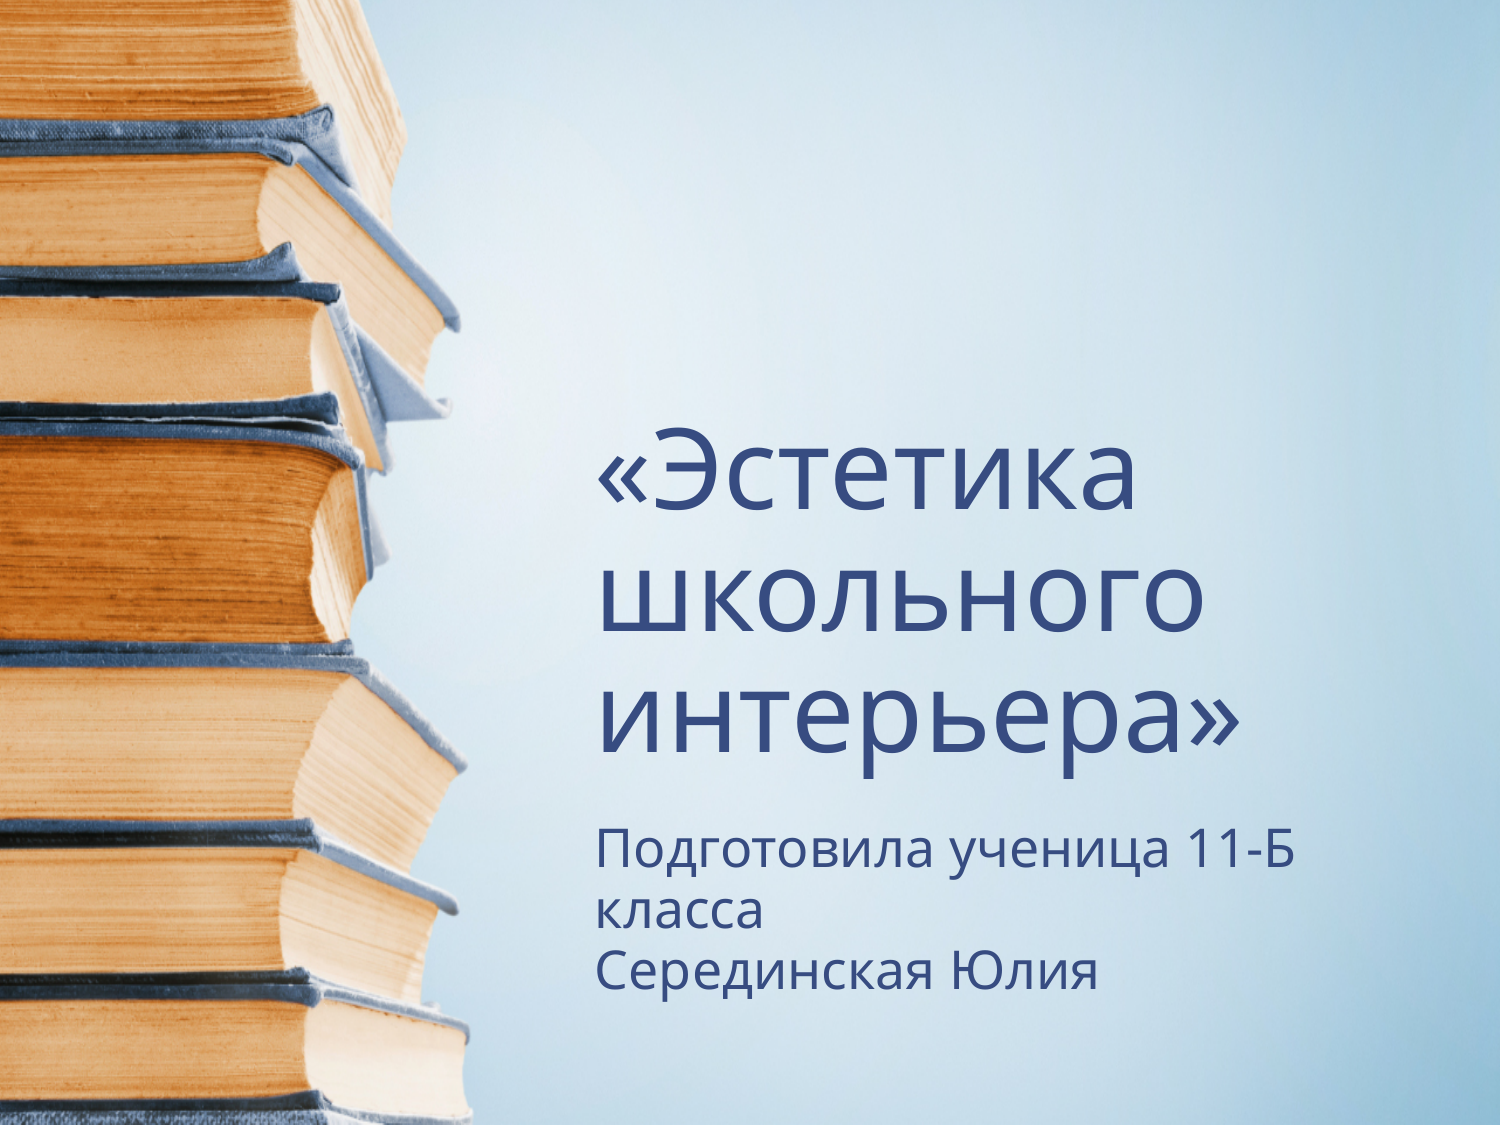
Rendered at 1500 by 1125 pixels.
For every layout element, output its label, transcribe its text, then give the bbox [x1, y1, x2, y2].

subtitle Подготовила ученица 11-Б класса Серединская Юлия [575, 808, 1438, 1013]
title «Эстетика школьного интерьера» [575, 245, 1438, 787]
picture [0, 0, 1500, 1125]
